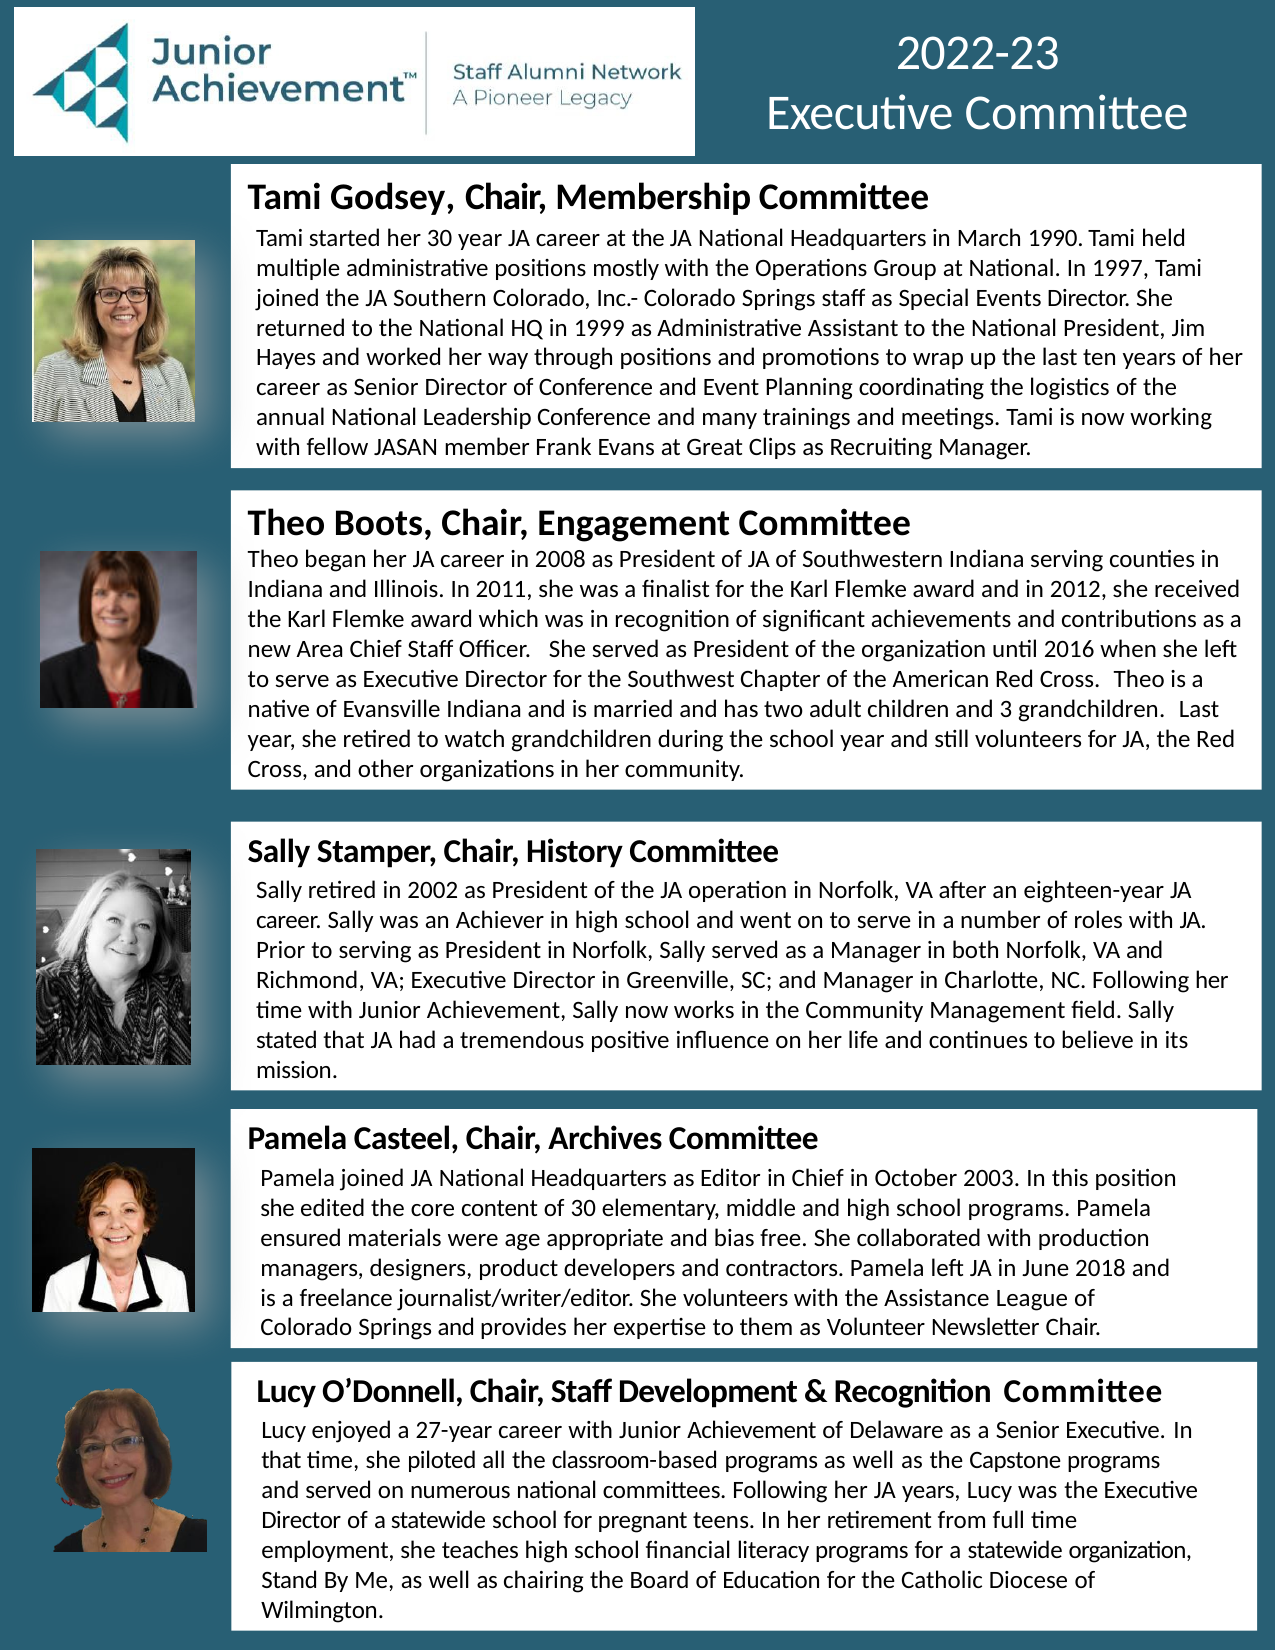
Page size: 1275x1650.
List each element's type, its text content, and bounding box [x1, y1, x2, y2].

text_box Tami Godsey, Chair, Membership Committee Tami started her 30 year JA career at the JA National Headquarters in March 1990. Tami held multiple administrative positions mostly with the Operations Group at National. In 1997, Tami joined the JA Southern Colorado, Inc.- Colorado Springs staff as Special Events Director. She returned to the National HQ in 1999 as Administrative Assistant to the National President, Jim Hayes and worked her way through positions and promotions to wrap up the last ten years of her career as Senior Director of Conference and Event Planning coordinating the logistics of the annual National Leadership Conference and many trainings and meetings. Tami is now working with fellow JASAN member Frank Evans at Great Clips as Recruiting Manager. [230, 164, 1262, 469]
picture [36, 849, 191, 1065]
text_box Pamela Casteel, Chair, Archives Committee Pamela joined JA National Headquarters as Editor in Chief in October 2003. In this position she edited the core content of 30 elementary, middle and high school programs. Pamela ensured materials were age appropriate and bias free. She collaborated with production managers, designers, product developers and contractors. Pamela left JA in June 2018 and is a freelance journalist/writer/editor. She volunteers with the Assistance League of Colorado Springs and provides her expertise to them as Volunteer Newsletter Chair. [230, 1109, 1258, 1349]
text_box Lucy O’Donnell, Chair, Staff Development & Recognition Committee Lucy enjoyed a 27-year career with Junior Achievement of Delaware as a Senior Executive. In that time, she piloted all the classroom-based programs as well as the Capstone programs and served on numerous national committees. Following her JA years, Lucy was the Executive Director of a statewide school for pregnant teens. In her retirement from full time employment, she teaches high school financial literacy programs for a statewide organization, Stand By Me, as well as chairing the Board of Education for the Catholic Diocese of Wilmington. [231, 1361, 1258, 1631]
text_box Theo Boots, Chair, Engagement Committee Theo began her JA career in 2008 as President of JA of Southwestern Indiana serving counties in Indiana and Illinois. In 2011, she was a finalist for the Karl Flemke award and in 2012, she received the Karl Flemke award which was in recognition of significant achievements and contributions as a new Area Chief Staff Officer. She served as President of the organization until 2016 when she left to serve as Executive Director for the Southwest Chapter of the American Red Cross. Theo is a native of Evansville Indiana and is married and has two adult children and 3 grandchildren. Last year, she retired to watch grandchildren during the school year and still volunteers for JA, the Red Cross, and other organizations in her community. [230, 490, 1262, 790]
picture [25, 1370, 207, 1552]
text_box 2022-23 Executive Committee [763, 17, 1191, 140]
text_box Sally Stamper, Chair, History Committee Sally retired in 2002 as President of the JA operation in Norfolk, VA after an eighteen-year JA career. Sally was an Achiever in high school and went on to serve in a number of roles with JA. Prior to serving as President in Norfolk, Sally served as a Manager in both Norfolk, VA and Richmond, VA; Executive Director in Greenville, SC; and Manager in Charlotte, NC. Following her time with Junior Achievement, Sally now works in the Community Management field. Sally stated that JA had a tremendous positive influence on her life and continues to believe in its mission. [230, 821, 1262, 1091]
picture [14, 7, 695, 156]
picture [31, 240, 195, 422]
picture [31, 1148, 195, 1312]
picture [40, 551, 197, 708]
